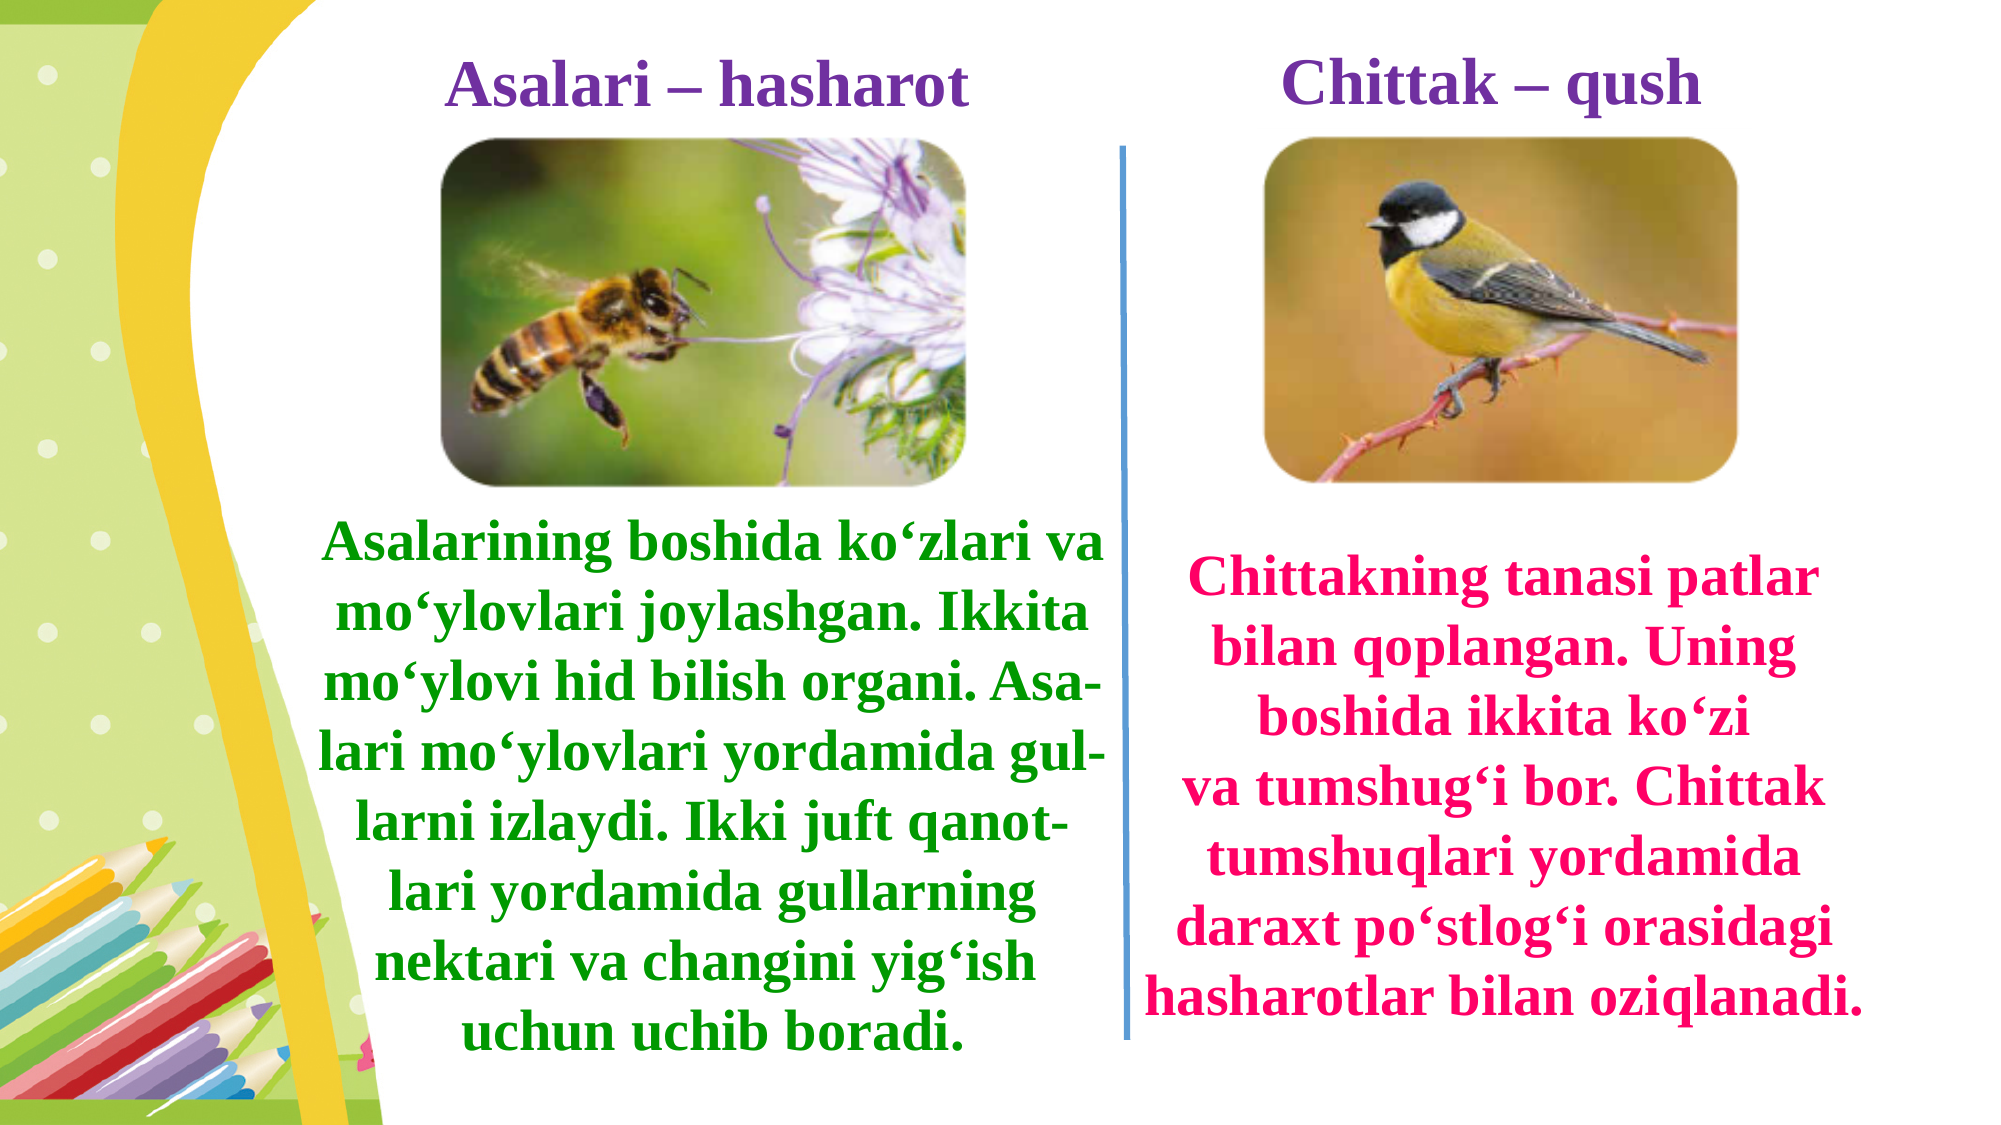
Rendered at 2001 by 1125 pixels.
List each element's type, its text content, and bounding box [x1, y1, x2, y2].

text_box Chittak – qush [1510, 30, 1718, 126]
text_box Chittakning tanasi patlar bilan qoplangan. Uning boshida ikkita ko‘zi va tumshug‘i bor. Chittak tumshuqlari yordamida daraxt po‘stlog‘i orasidagi hasharotlar bilan oziqlanadi. [1510, 529, 2000, 1035]
picture [0, 0, 1752, 1125]
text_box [1122, 145, 1128, 1040]
